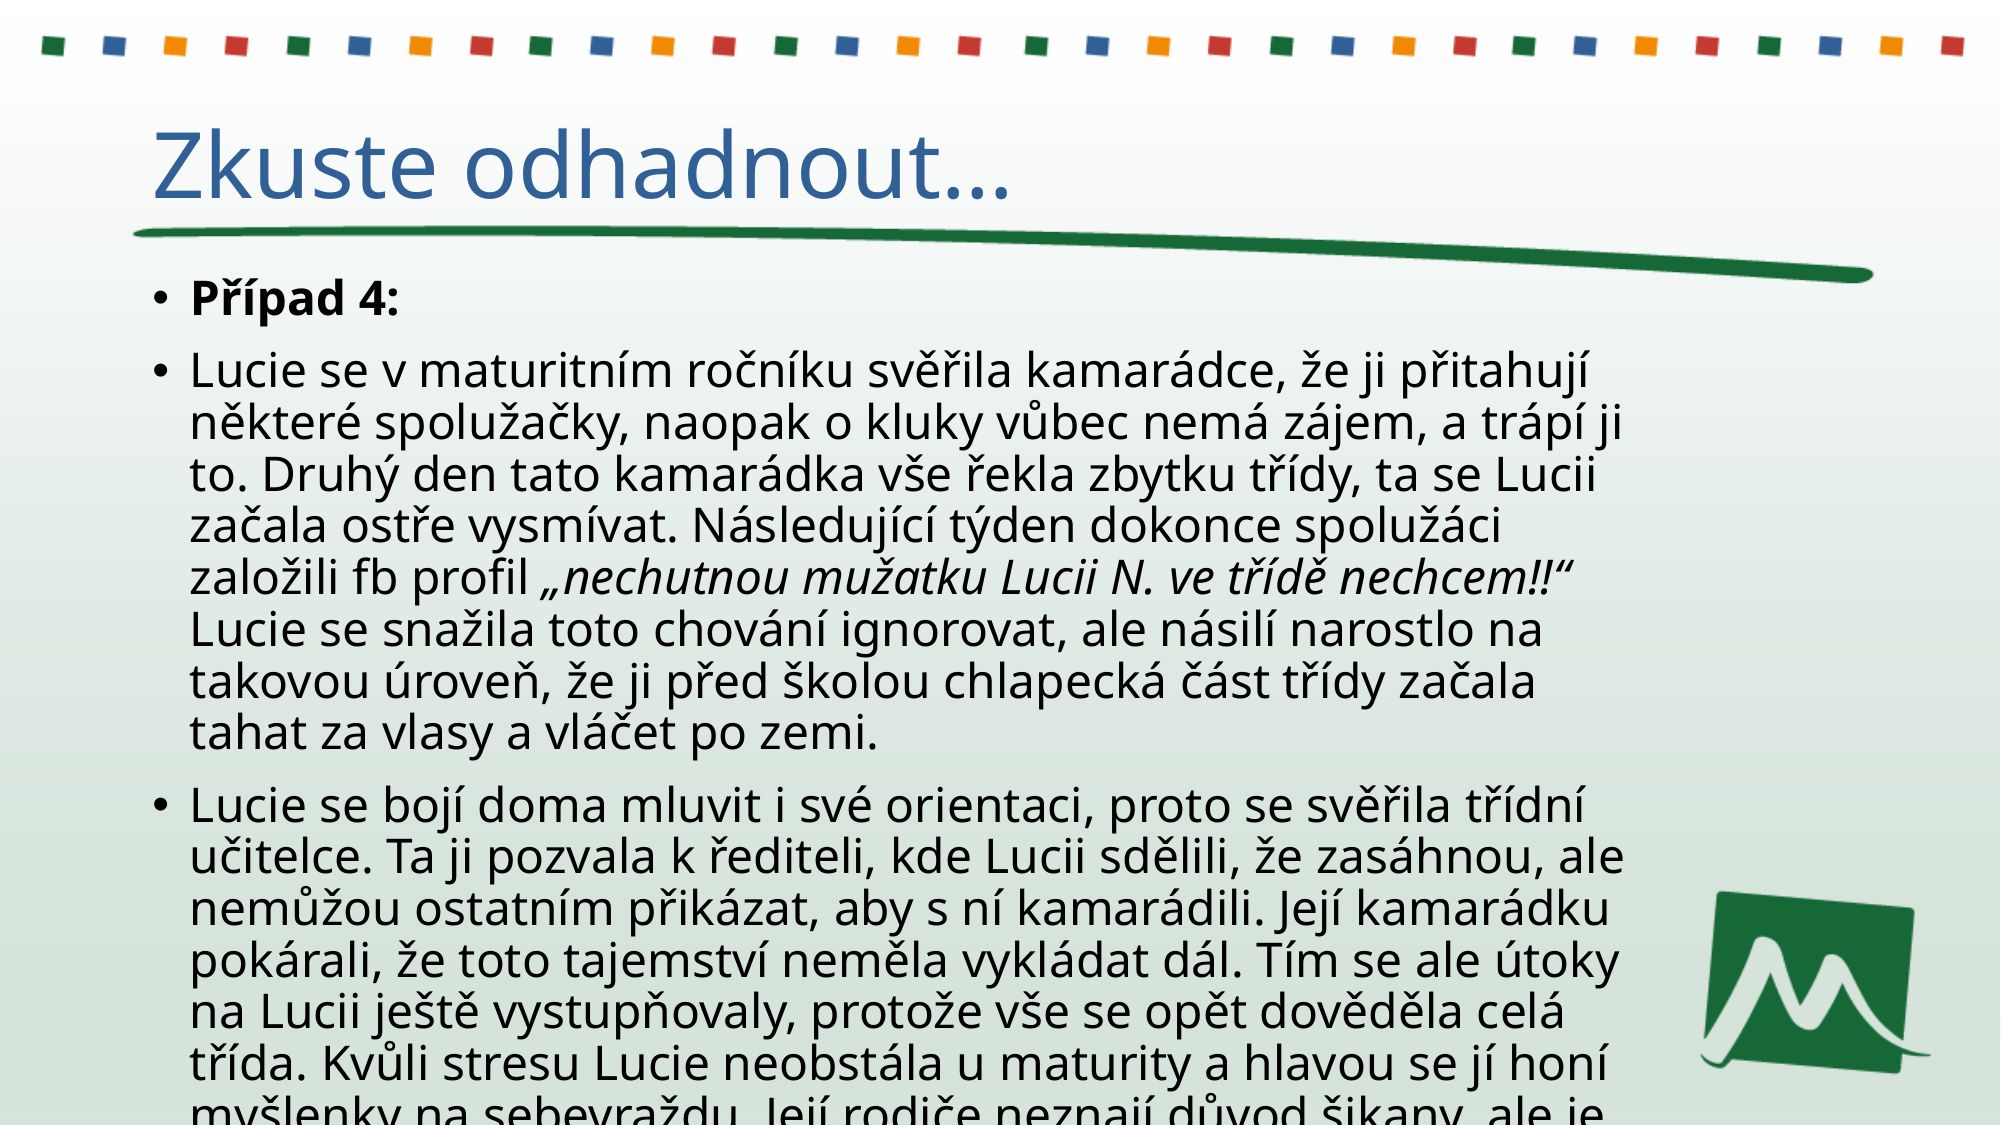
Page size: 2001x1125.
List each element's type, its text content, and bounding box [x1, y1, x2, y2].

list Případ 4: Lucie se v maturitním ročníku svěřila kamarádce, že ji přitahují některé spolužačky, naopak o kluky vůbec nemá zájem, a trápí ji to. Druhý den tato kamarádka vše řekla zbytku třídy, ta se Lucii začala ostře vysmívat. Následující týden dokonce spolužáci založili fb profil „nechutnou mužatku Lucii N. ve třídě nechcem!!“ Lucie se snažila toto chování ignorovat, ale násilí narostlo na takovou úroveň, že ji před školou chlapecká část třídy začala tahat za vlasy a vláčet po zemi. Lucie se bojí doma mluvit i své orientaci, proto se svěřila třídní učitelce. Ta ji pozvala k řediteli, kde Lucii sdělili, že zasáhnou, ale nemůžou ostatním přikázat, aby s ní kamarádili. Její kamarádku pokárali, že toto tajemství neměla vykládat dál. Tím se ale útoky na Lucii ještě vystupňovaly, protože vše se opět dověděla celá třída. Kvůli stresu Lucie neobstála u maturity a hlavou se jí honí myšlenky na sebevraždu. Její rodiče neznají důvod šikany, ale je jim jasné, že ve škole se něco děje. [137, 266, 1654, 981]
title Zkuste odhadnout… [137, 59, 1863, 278]
picture [0, 0, 2001, 1125]
